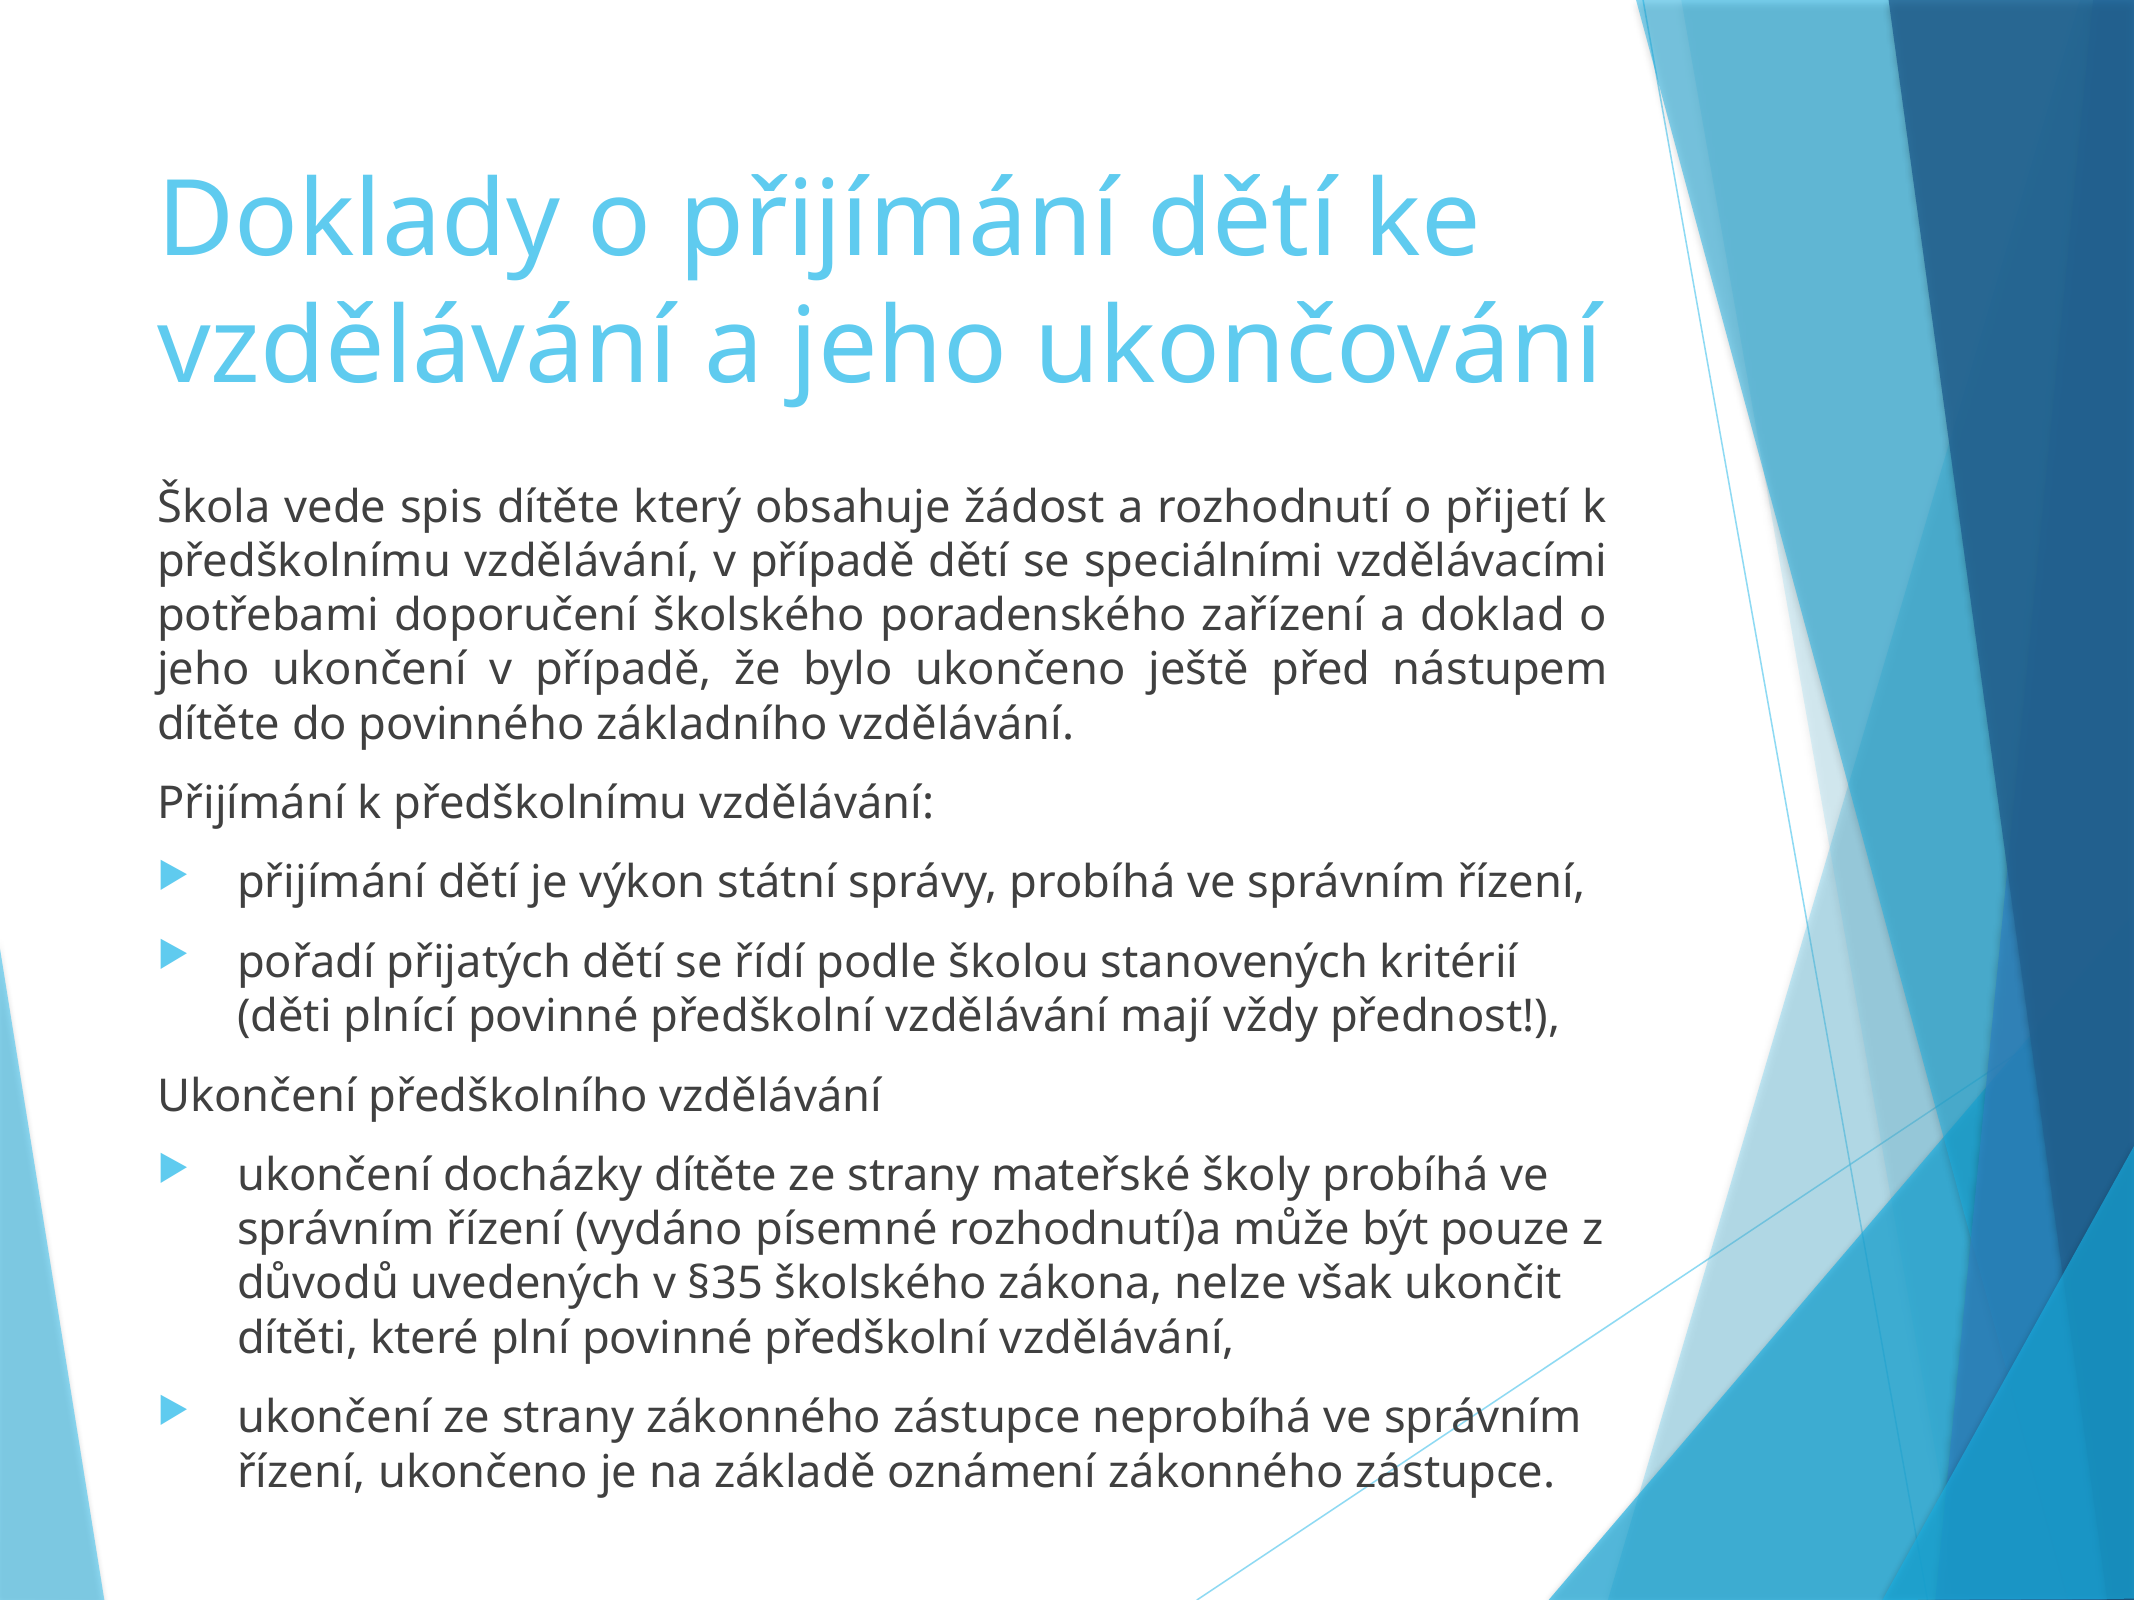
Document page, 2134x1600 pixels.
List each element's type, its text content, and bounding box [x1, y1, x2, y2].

list Škola vede spis dítěte který obsahuje žádost a rozhodnutí o přijetí k předškolnímu vzdělávání, v případě dětí se speciálními vzdělávacími potřebami doporučení školského poradenského zařízení a doklad o jeho ukončení v případě, že bylo ukončeno ještě před nástupem dítěte do povinného základního vzdělávání. Přijímání k předškolnímu vzdělávání: přijímání dětí je výkon státní správy, probíhá ve správním řízení, pořadí přijatých dětí se řídí podle školou stanovených kritérií (děti plnící povinné předškolní vzdělávání mají vždy přednost!), Ukončení předškolního vzdělávání ukončení docházky dítěte ze strany mateřské školy probíhá ve správním řízení (vydáno písemné rozhodnutí)a může být pouze z důvodů uvedených v §35 školského zákona, nelze však ukončit dítěti, které plní povinné předškolní vzdělávání, ukončení ze strany zákonného zástupce neprobíhá ve správním řízení, ukončeno je na základě oznámení zákonného zástupce. [142, 469, 1624, 1516]
title Doklady o přijímání dětí ke vzdělávání a jeho ukončování [142, 142, 1624, 451]
